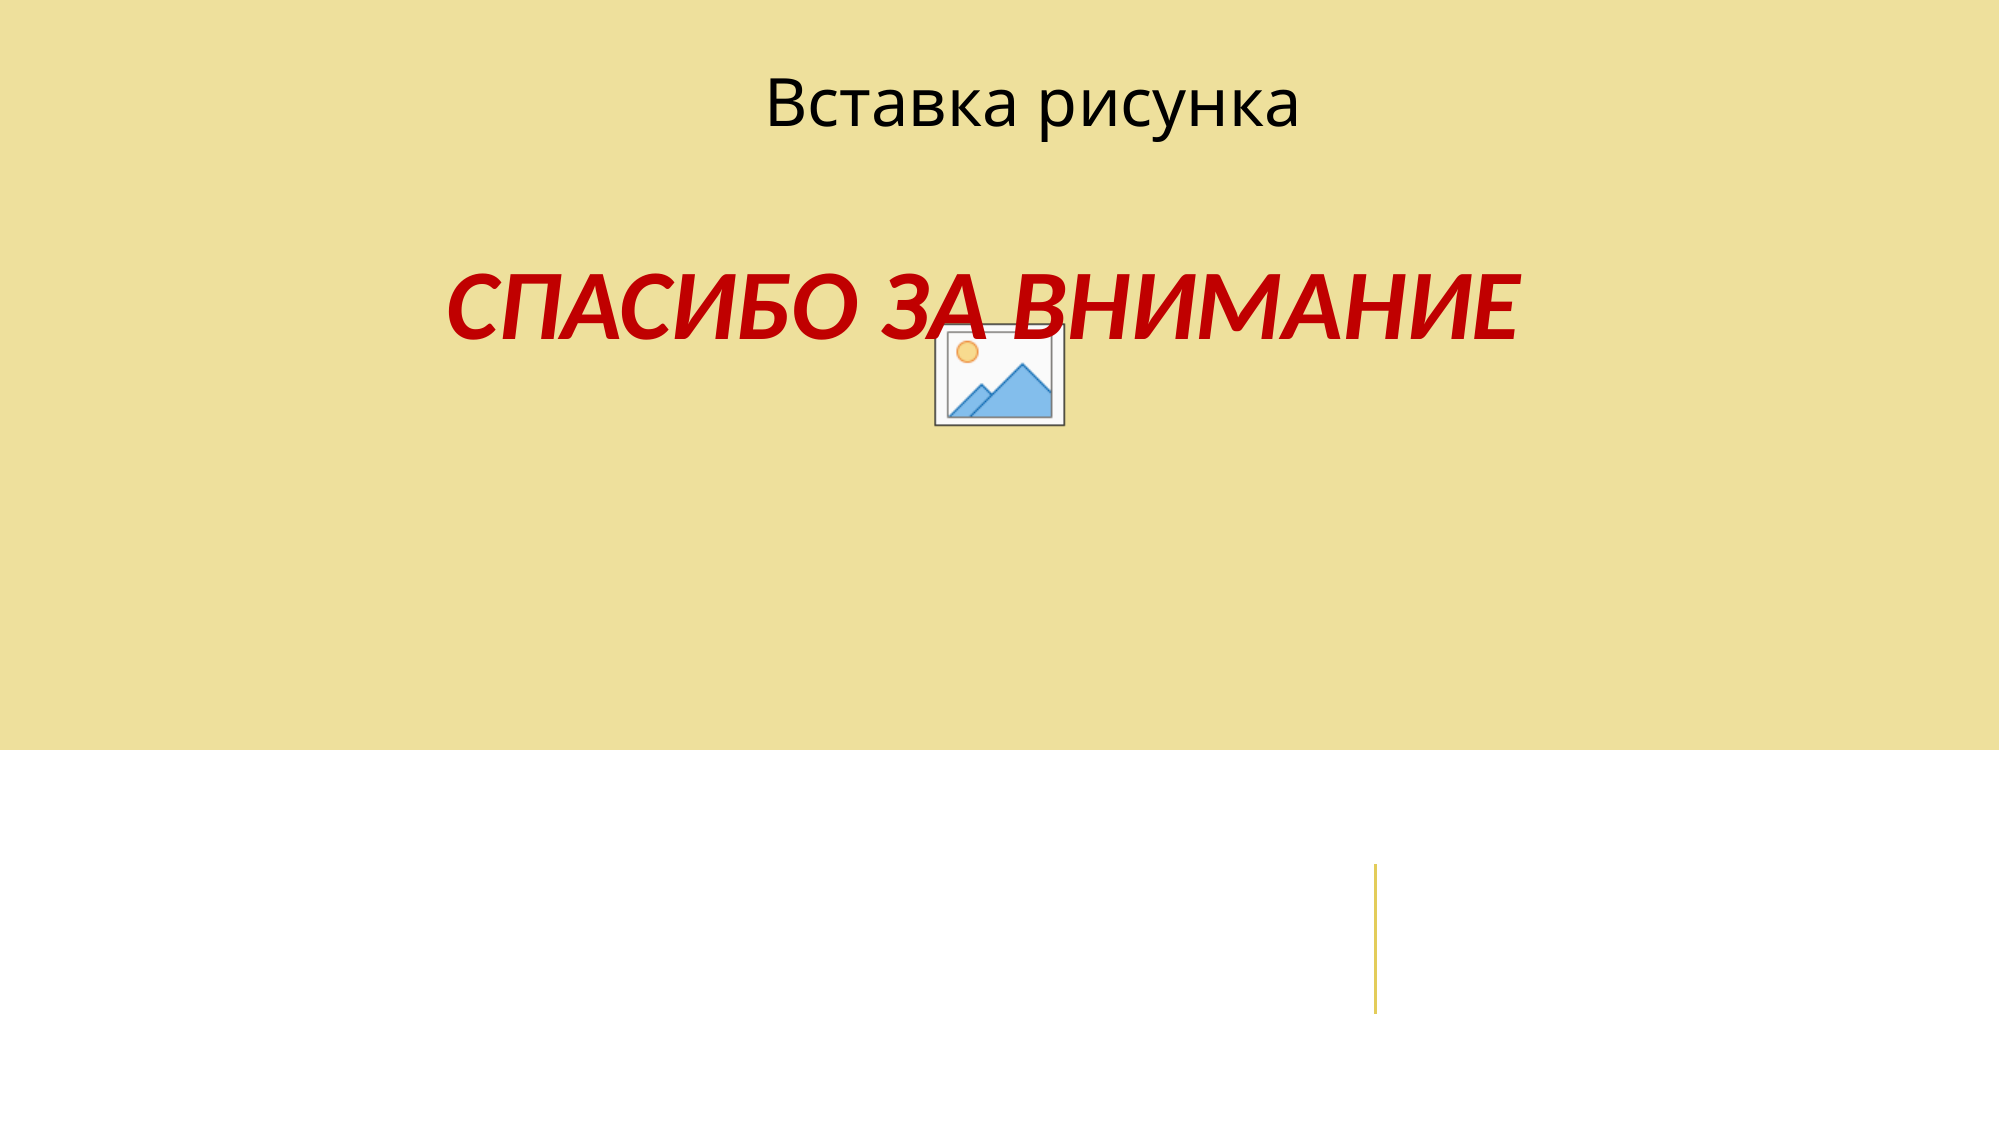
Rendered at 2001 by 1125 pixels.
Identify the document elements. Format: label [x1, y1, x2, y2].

picture [0, 0, 2000, 751]
